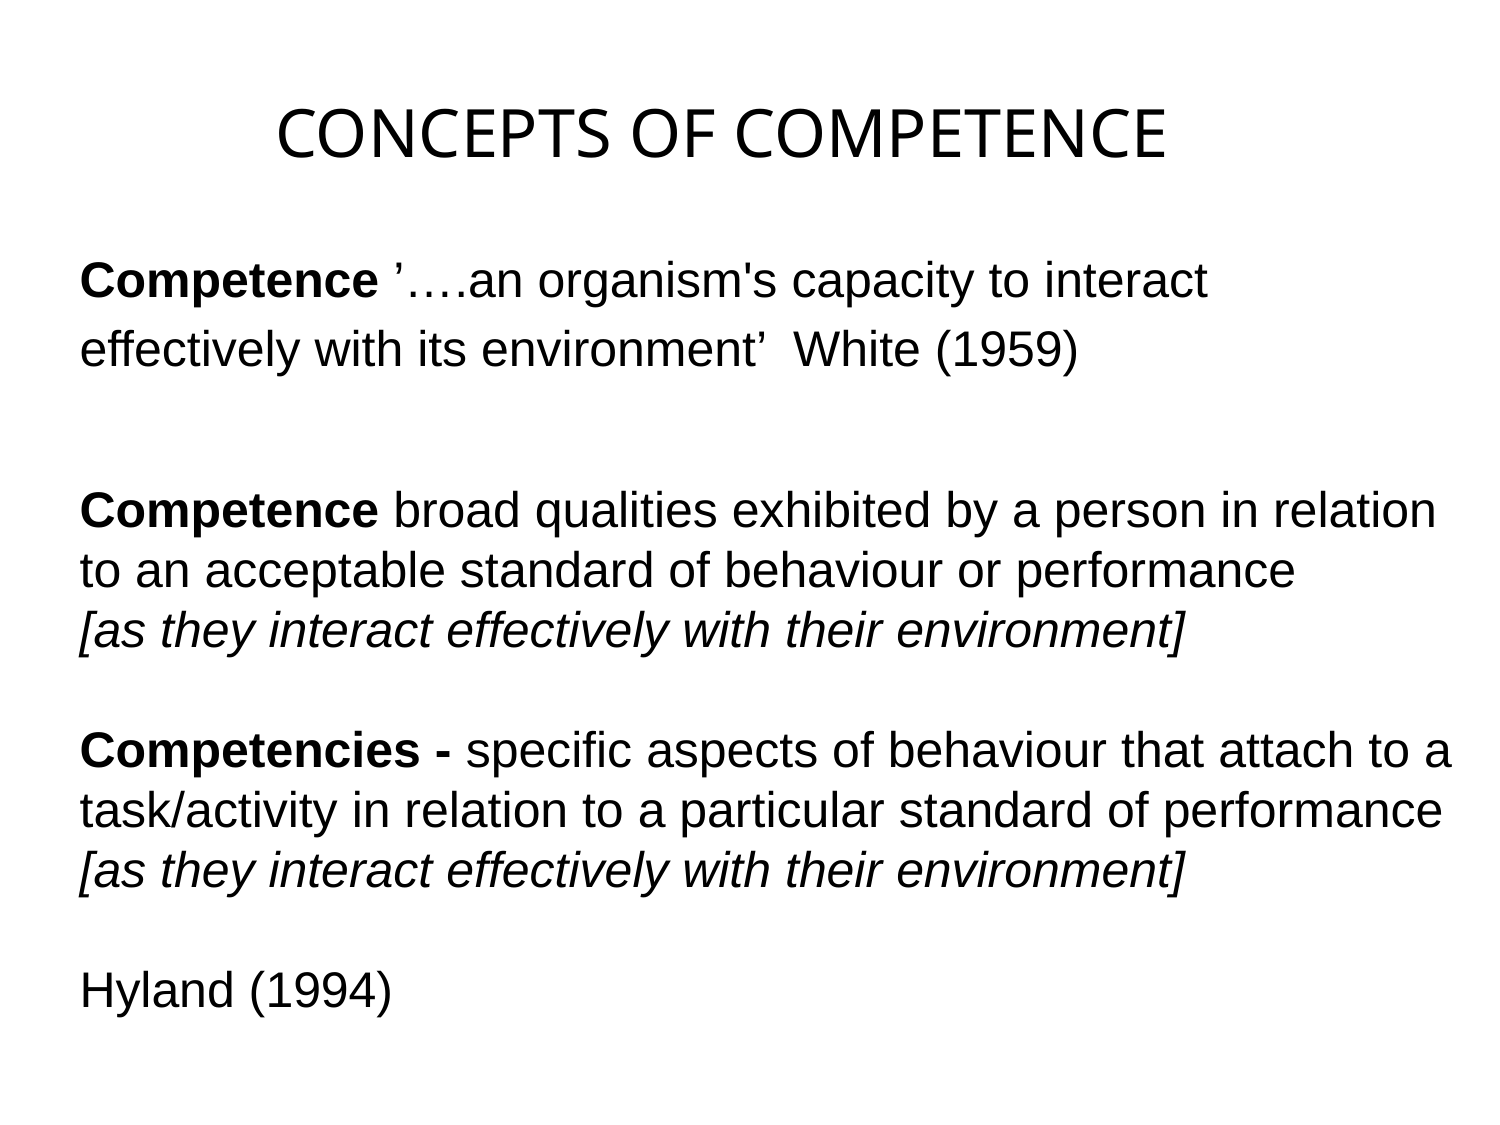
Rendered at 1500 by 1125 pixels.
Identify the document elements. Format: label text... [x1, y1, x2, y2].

text_box Competence ’….an organism's capacity to interact effectively with its environment’ White (1959) [64, 231, 1436, 474]
text_box Competence broad qualities exhibited by a person in relation to an acceptable standard of behaviour or performance [as they interact effectively with their environment] Competencies - specific aspects of behaviour that attach to a task/activity in relation to a particular standard of performance [as they interact effectively with their environment] Hyland (1994) [64, 470, 1471, 1086]
text_box CONCEPTS OF COMPETENCE [260, 83, 1184, 178]
